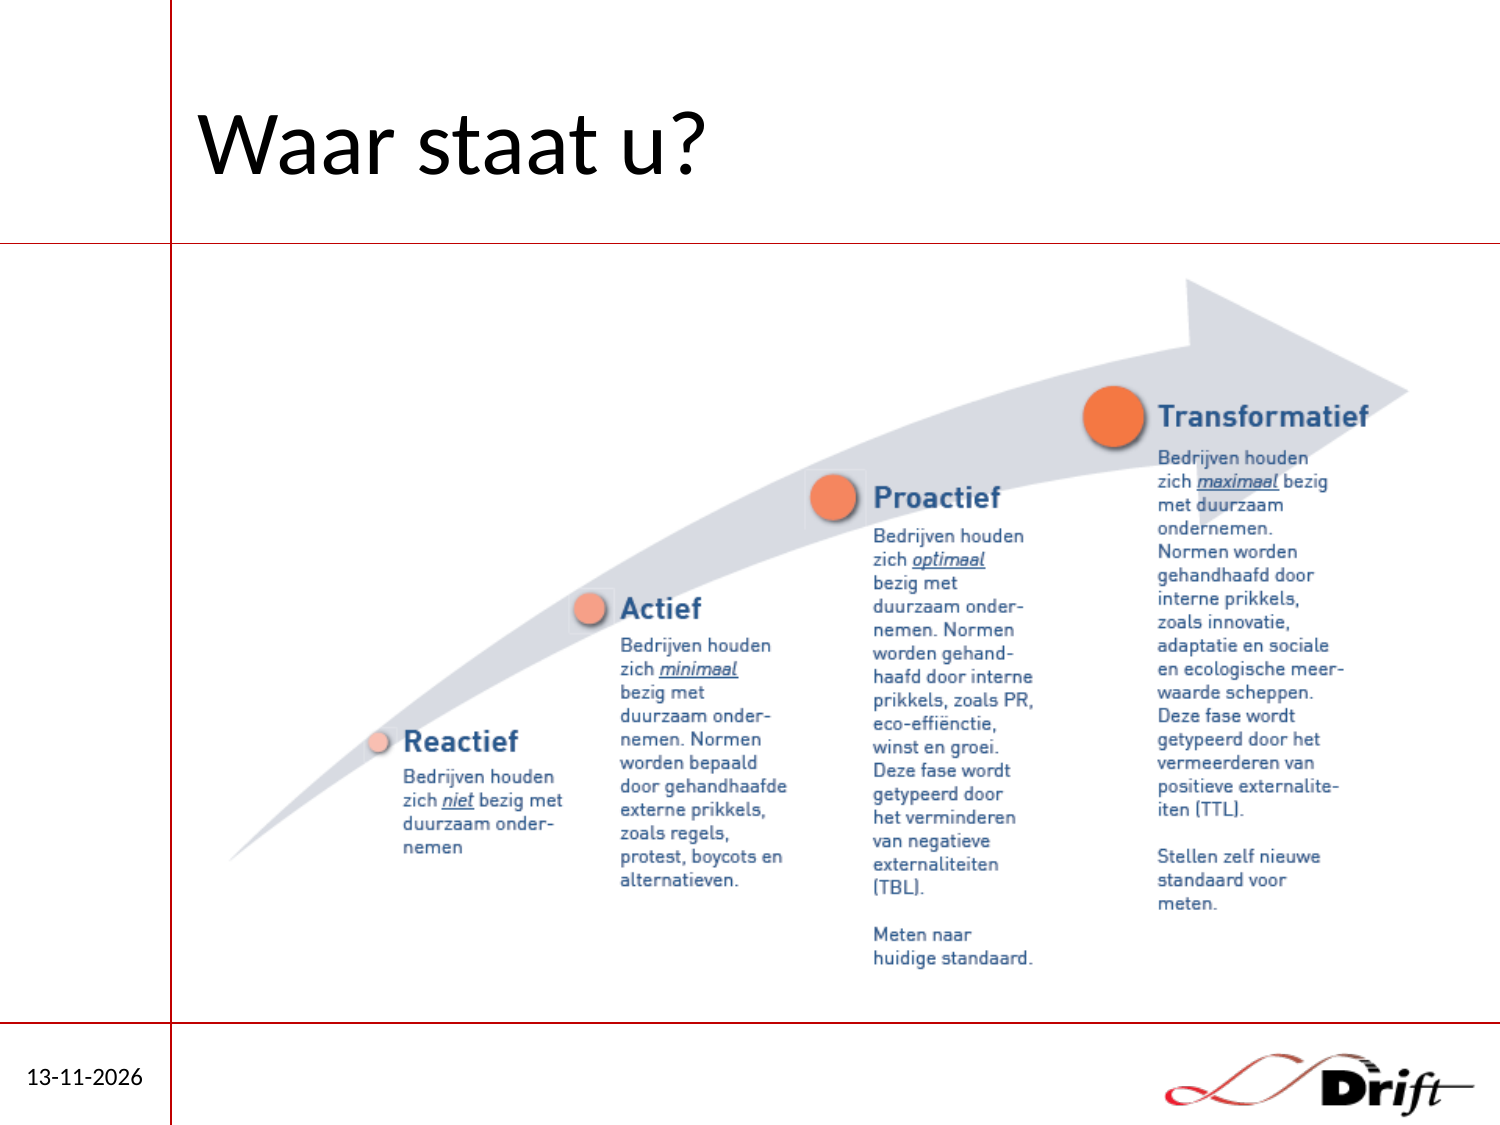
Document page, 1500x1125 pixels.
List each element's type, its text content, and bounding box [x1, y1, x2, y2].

title Waar staat u? [183, 42, 1471, 233]
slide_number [10, 1045, 160, 1106]
picture [1163, 1031, 1482, 1118]
picture [175, 255, 1483, 1011]
